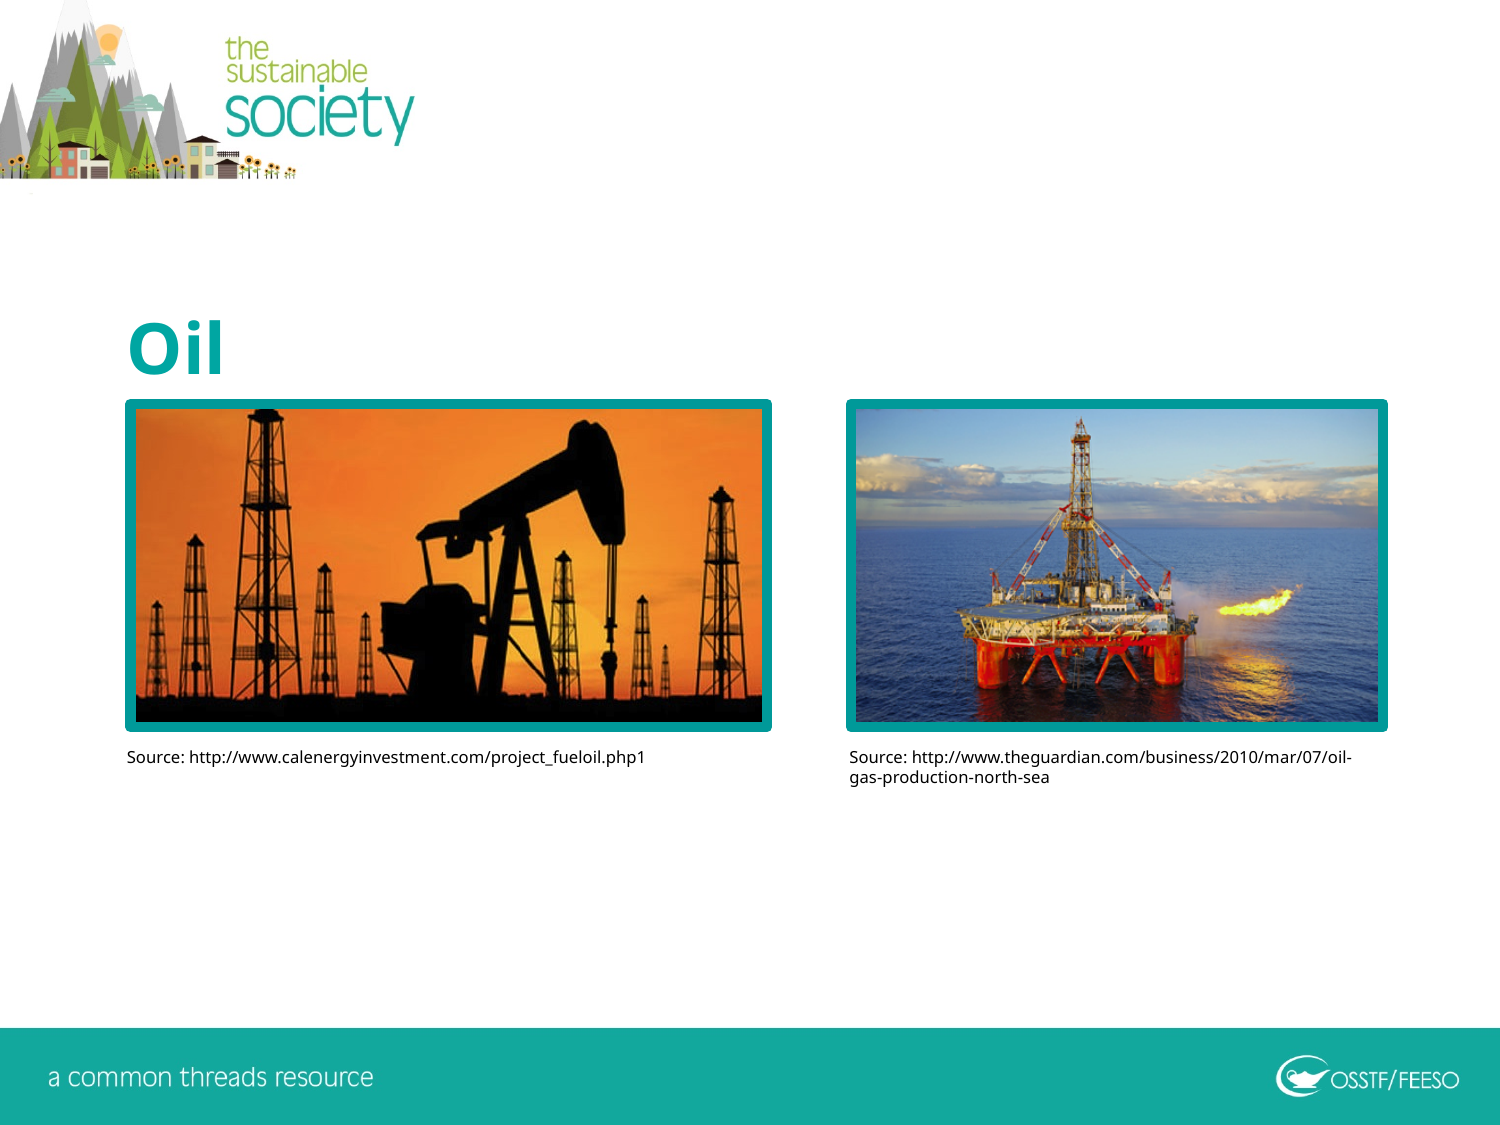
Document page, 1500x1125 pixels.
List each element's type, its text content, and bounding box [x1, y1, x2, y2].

text_box Source: http://www.theguardian.com/business/2010/mar/07/oil-gas-production-north-sea [834, 739, 1378, 793]
text_box Source: http://www.calenergyinvestment.com/project_fueloil.php1 [112, 739, 753, 799]
picture [0, 0, 1500, 1125]
text_box Oil [112, 314, 1412, 380]
